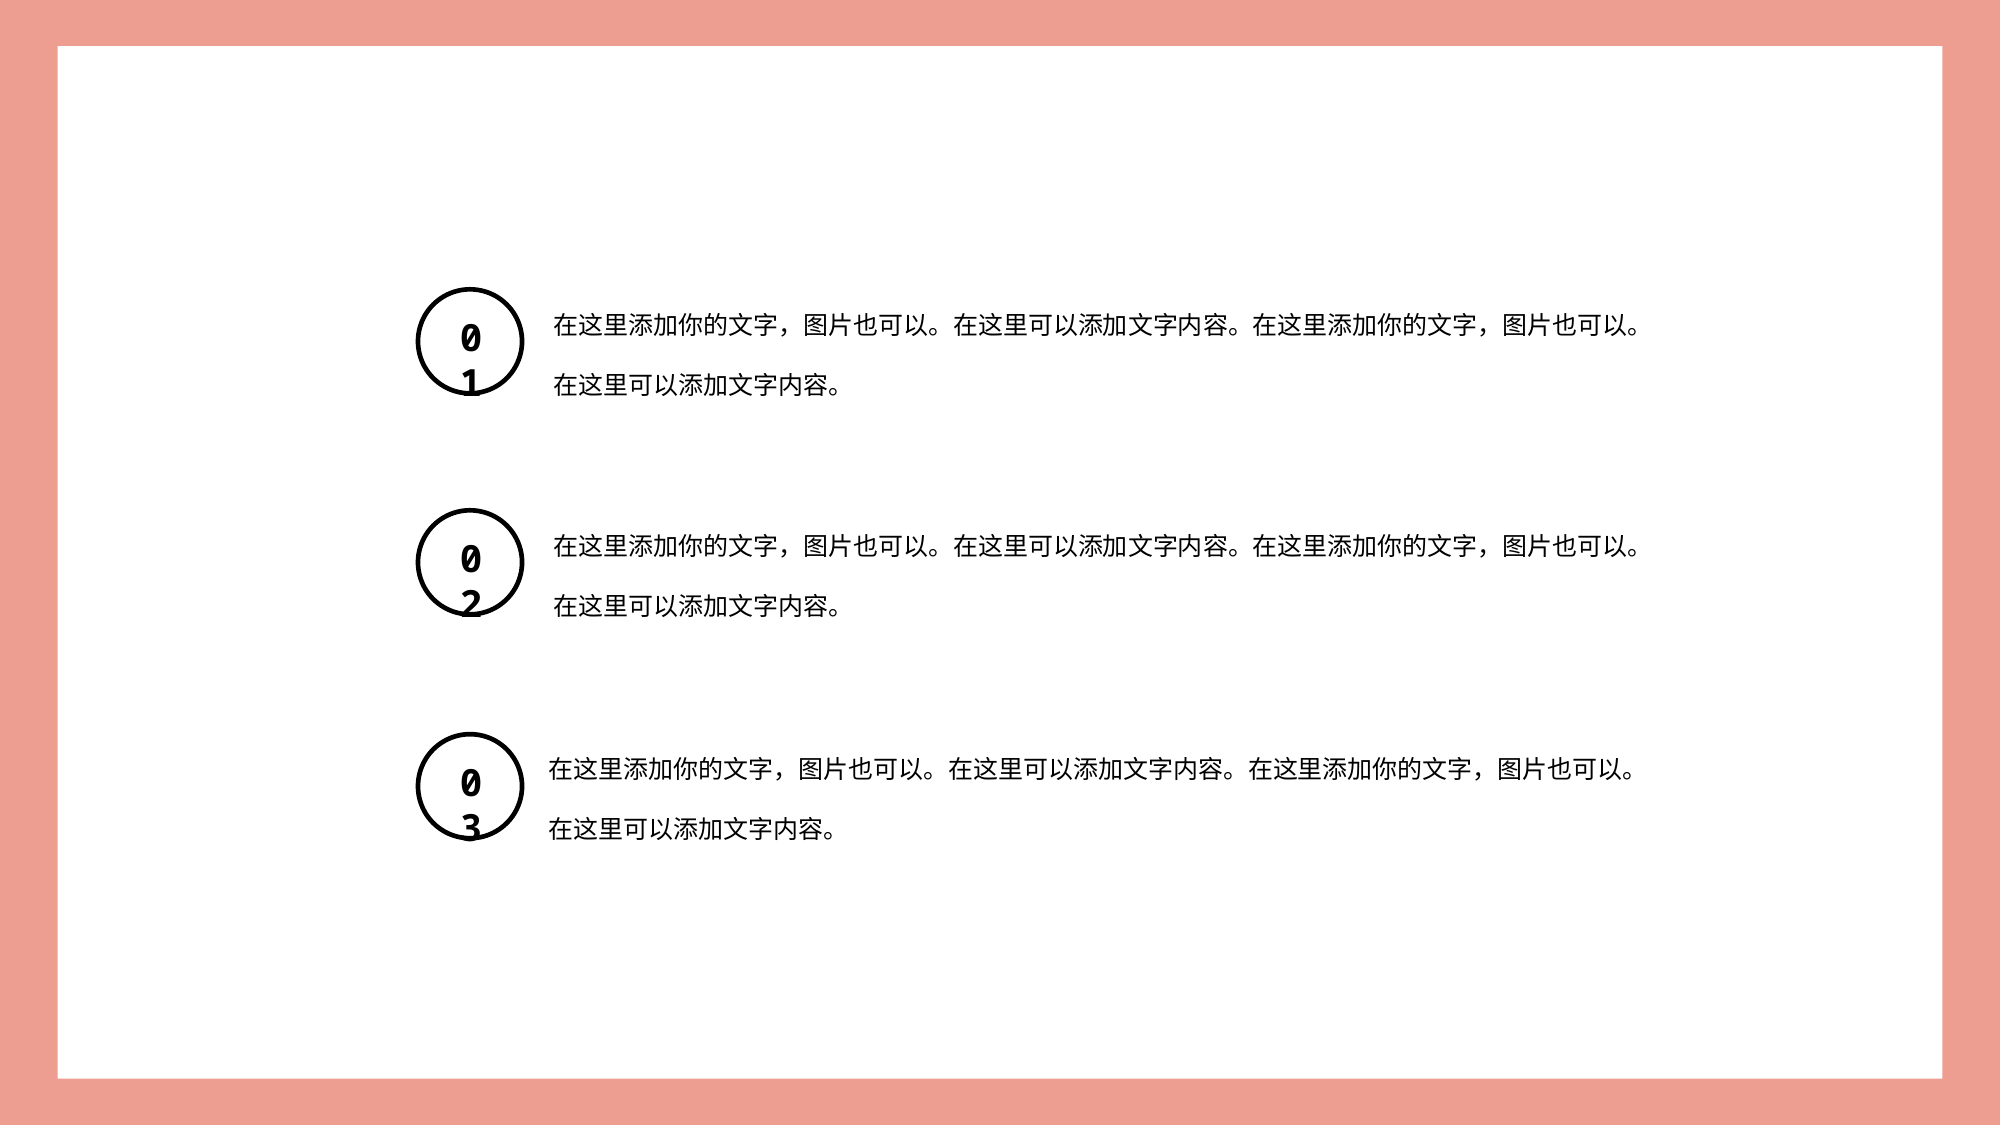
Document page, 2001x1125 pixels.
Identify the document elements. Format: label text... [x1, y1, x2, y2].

text_box 0 3 [425, 751, 518, 856]
text_box [430, 288, 510, 306]
text_box [416, 534, 425, 591]
text_box [430, 509, 510, 527]
text_box 0 1 [425, 306, 518, 411]
text_box [416, 313, 425, 370]
text_box 在这里添加你的文字，图片也可以。在这里可以添加文字内容。在这里添加你的文字，图片也可以。在这里可以添加文字内容。 [533, 716, 1668, 852]
text_box 在这里添加你的文字，图片也可以。在这里可以添加文字内容。在这里添加你的文字，图片也可以。在这里可以添加文字内容。 [538, 272, 1673, 407]
text_box [518, 318, 524, 364]
text_box [518, 539, 524, 585]
text_box [518, 763, 524, 809]
text_box 在这里添加你的文字，图片也可以。在这里可以添加文字内容。在这里添加你的文字，图片也可以。在这里可以添加文字内容。 [538, 492, 1673, 628]
text_box [430, 733, 510, 751]
text_box 0 2 [425, 527, 518, 632]
text_box [57, 45, 1943, 1080]
text_box [416, 758, 425, 815]
